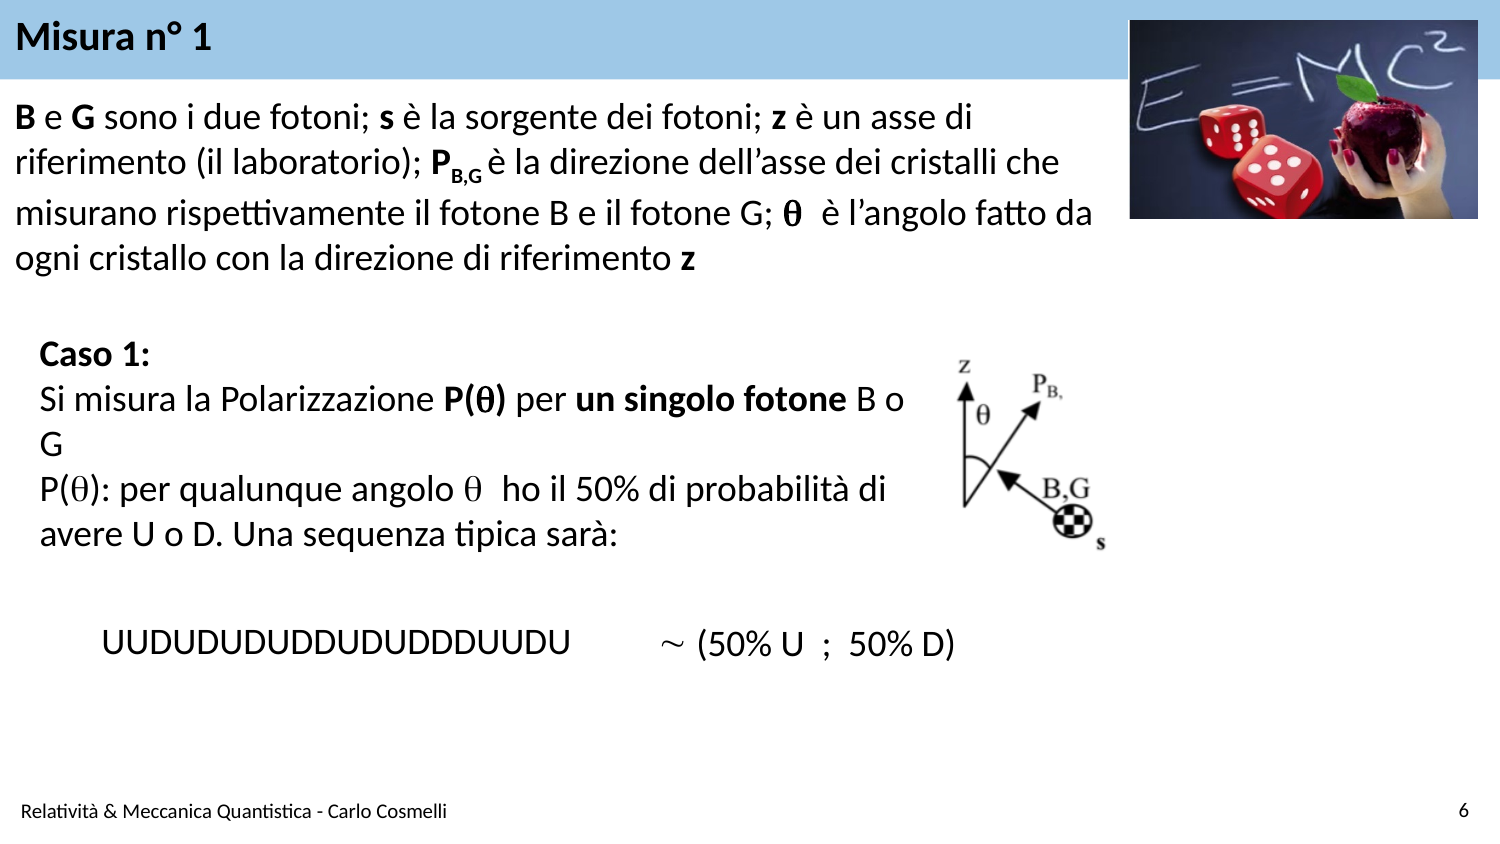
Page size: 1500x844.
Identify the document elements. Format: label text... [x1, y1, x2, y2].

text_box B e G sono i due fotoni; s è la sorgente dei fotoni; z è un asse di riferimento (il laboratorio); PB,G è la direzione dell’asse dei cristalli che misurano rispettivamente il fotone B e il fotone G; q è l’angolo fatto da ogni cristallo con la direzione di riferimento z [0, 84, 1113, 286]
picture [1127, 19, 1478, 219]
text_box  (50% U ; 50% D) [643, 611, 980, 671]
title Misura n° 1 [0, 0, 833, 68]
picture [937, 346, 1132, 573]
text_box UUDUDUDUDDUDUDDDUUDU [86, 609, 595, 670]
footer Relatività & Meccanica Quantistica - Carlo Cosmelli [5, 788, 621, 833]
text_box Caso 1: Si misura la Polarizzazione P(q) per un singolo fotone B o G P(q): per qualunque angolo q ho il 50% di probabilità di avere U o D. Una sequenza tipica sarà: [24, 321, 925, 607]
text_box [0, 0, 1500, 81]
slide_number 6 [1435, 788, 1484, 830]
